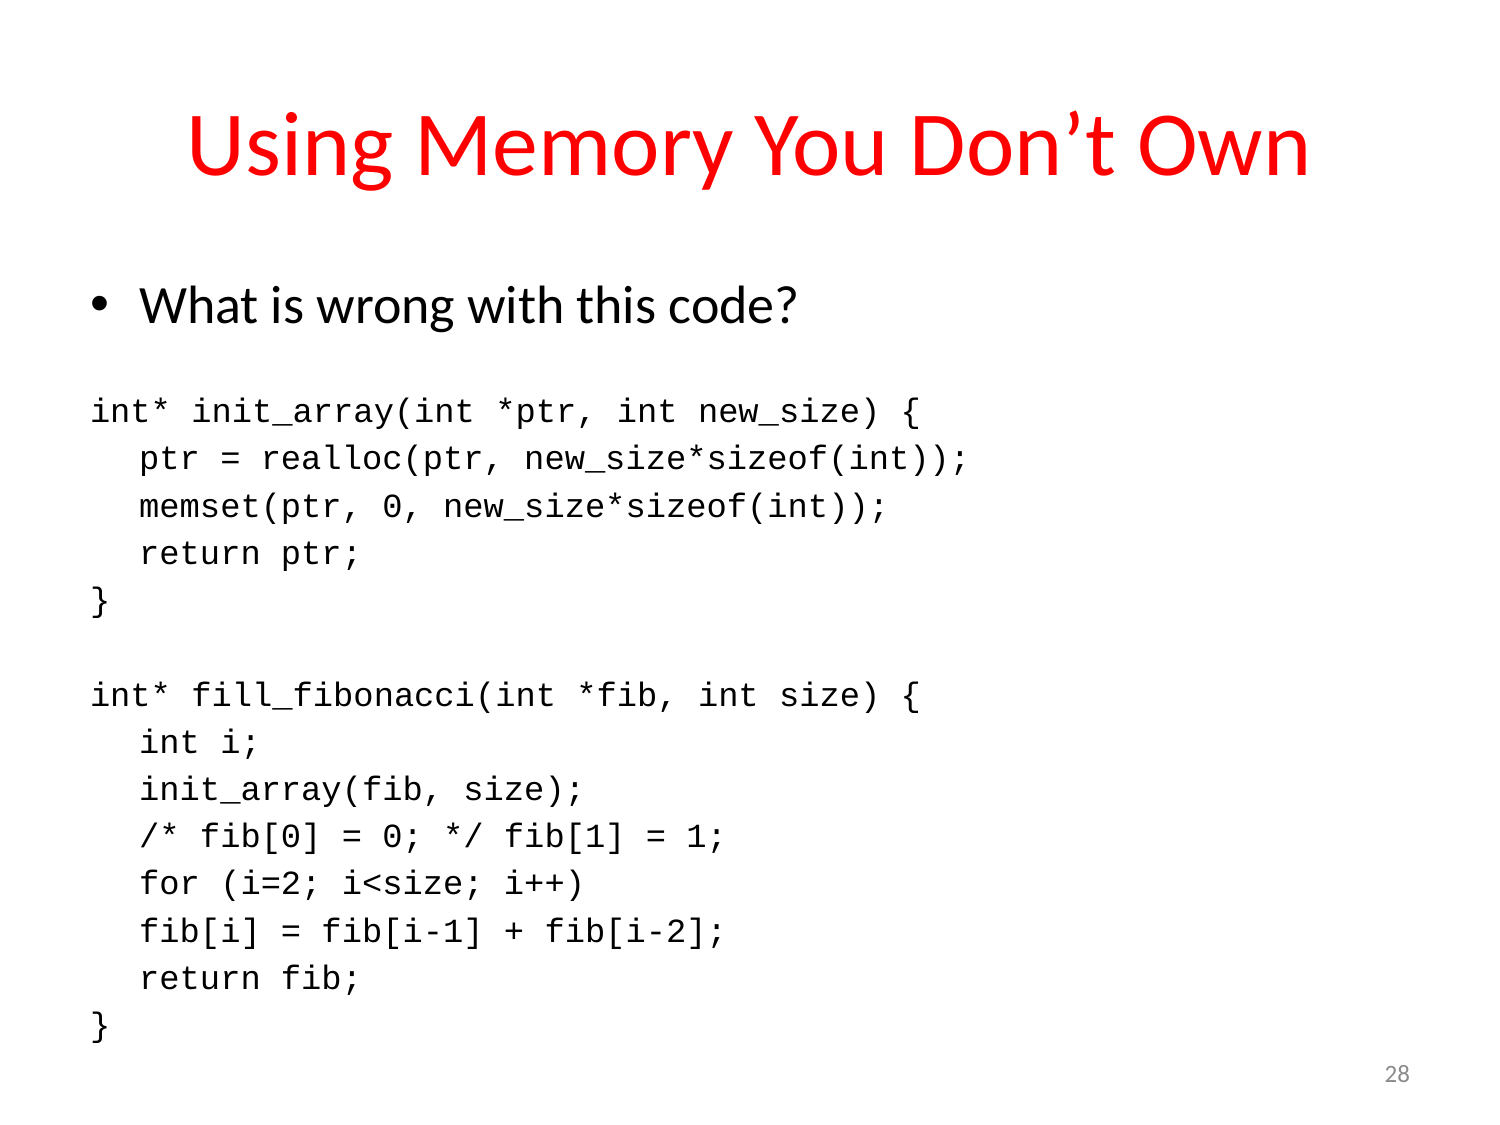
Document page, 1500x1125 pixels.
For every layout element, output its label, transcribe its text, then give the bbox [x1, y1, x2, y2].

list What is wrong with this code? int* init_array(int *ptr, int new_size) { ptr = realloc(ptr, new_size*sizeof(int)); memset(ptr, 0, new_size*sizeof(int)); return ptr; } int* fill_fibonacci(int *fib, int size) { int i; init_array(fib, size); /* fib[0] = 0; */ fib[1] = 1; for (i=2; i<size; i++) fib[i] = fib[i-1] + fib[i-2]; return fib; } [75, 262, 1425, 1053]
slide_number 28 [1074, 1042, 1425, 1103]
title Using Memory You Don’t Own [75, 45, 1425, 233]
